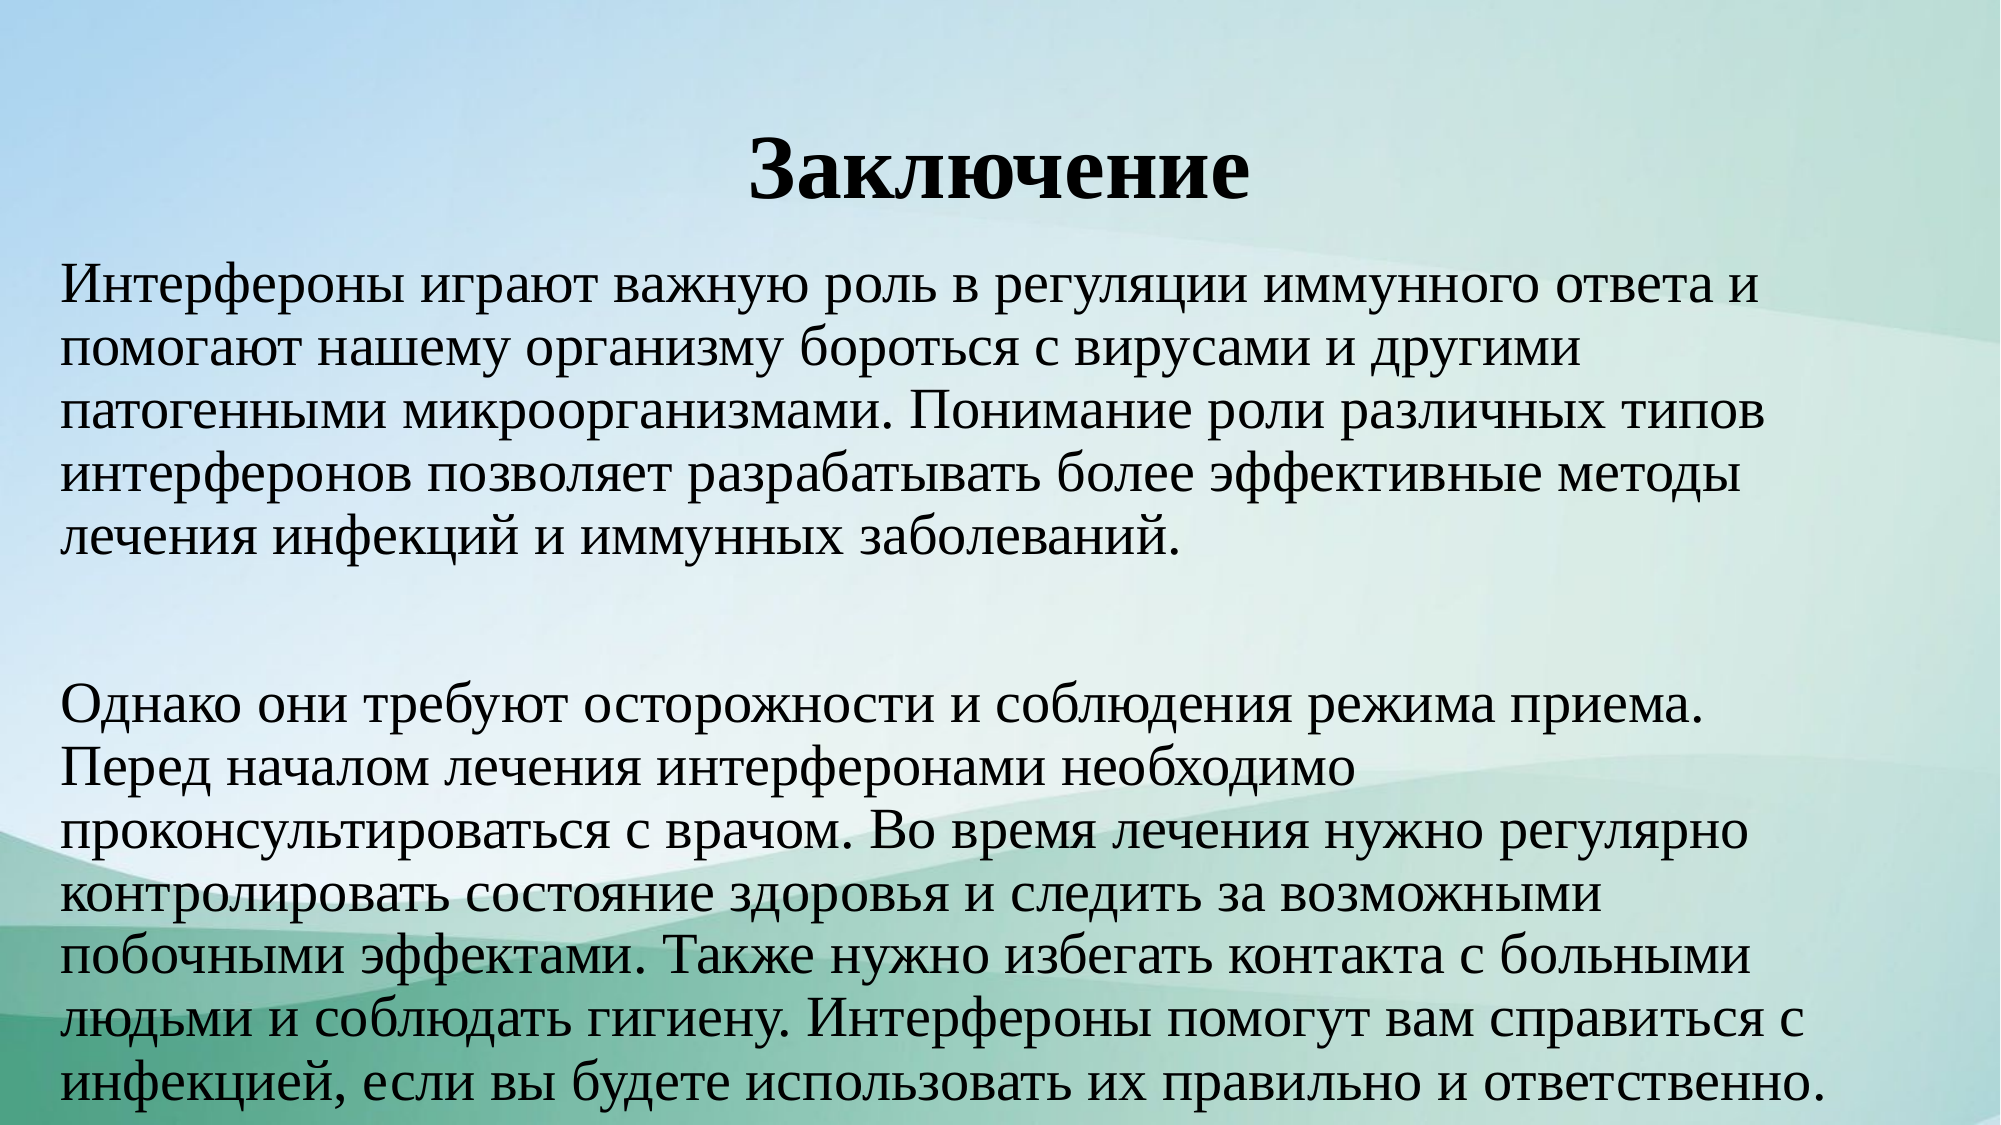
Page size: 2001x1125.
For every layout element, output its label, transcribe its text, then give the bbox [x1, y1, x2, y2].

title Заключение [137, 59, 1863, 244]
list Интерфероны играют важную роль в регуляции иммунного ответа и помогают нашему организму бороться с вирусами и другими патогенными микроорганизмами. Понимание роли различных типов интерферонов позволяет разрабатывать более эффективные методы лечения инфекций и иммунных заболеваний. Однако они требуют осторожности и соблюдения режима приема. Перед началом лечения интерферонами необходимо проконсультироваться с врачом. Во время лечения нужно регулярно контролировать состояние здоровья и следить за возможными побочными эффектами. Также нужно избегать контакта с больными людьми и соблюдать гигиену. Интерфероны помогут вам справиться с инфекцией, если вы будете использовать их правильно и ответственно. [45, 244, 1863, 1014]
picture [0, 0, 2001, 1125]
